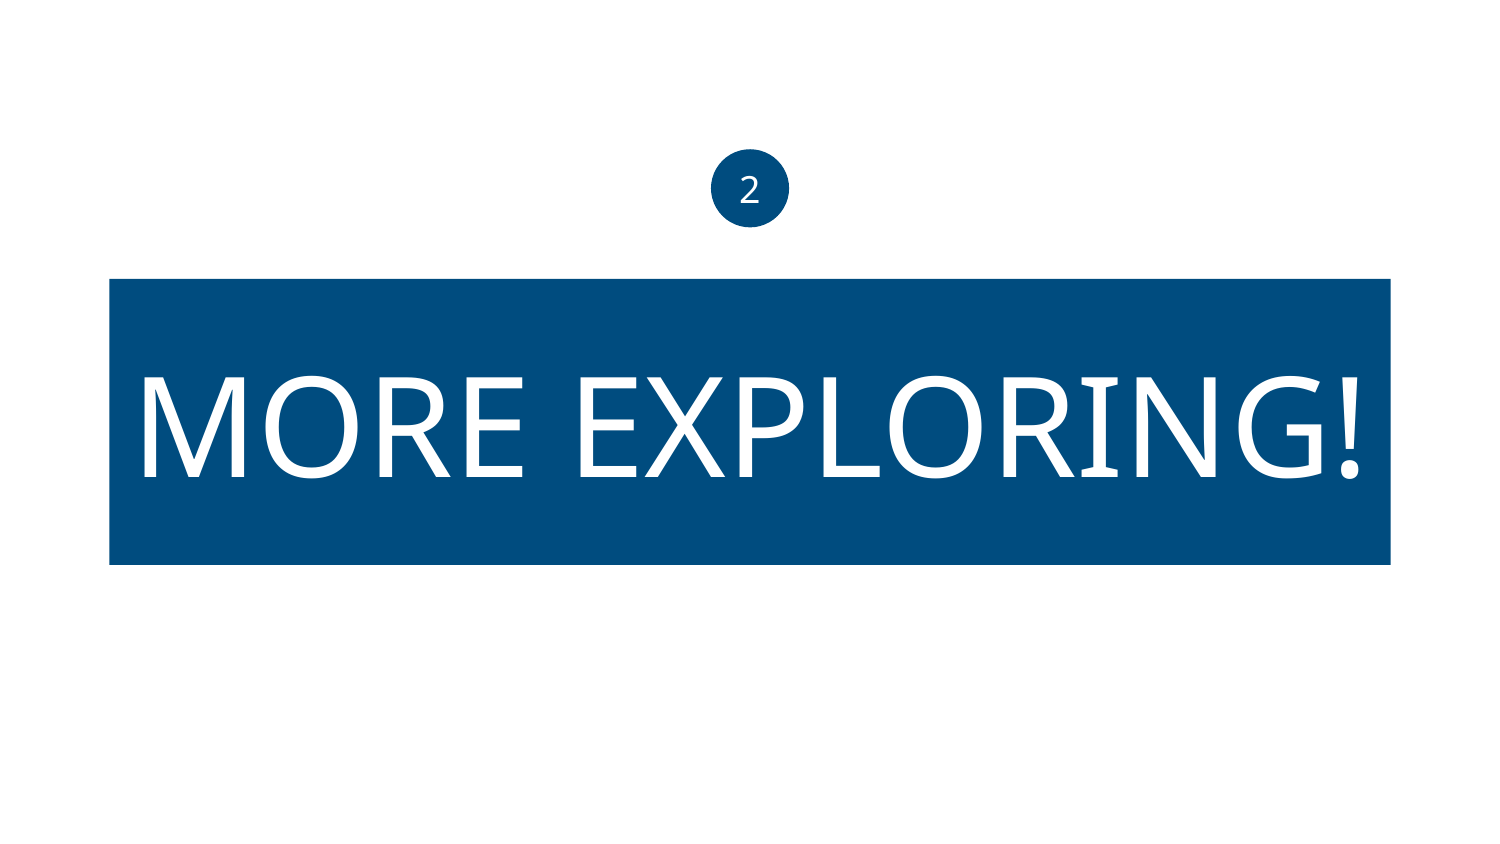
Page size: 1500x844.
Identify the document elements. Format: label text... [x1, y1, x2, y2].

title MORE EXPLORING! [109, 278, 1391, 565]
text_box 2 [710, 149, 790, 228]
